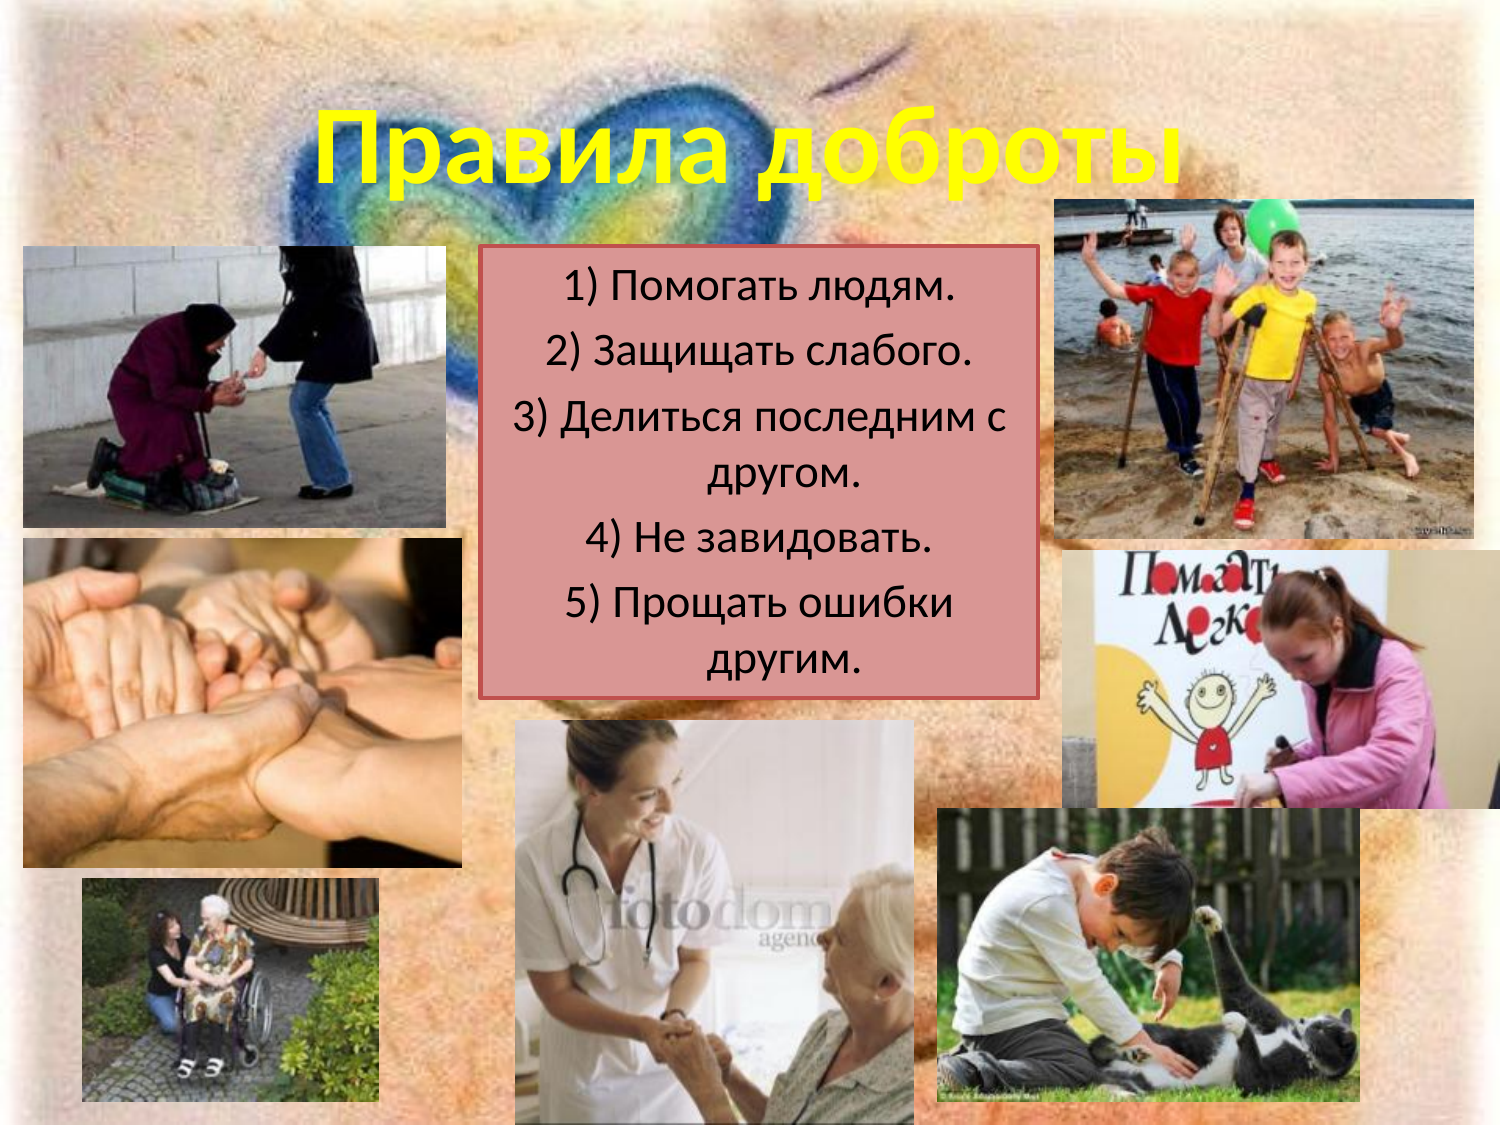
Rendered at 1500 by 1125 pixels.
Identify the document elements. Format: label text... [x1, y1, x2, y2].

title Правила доброты [75, 45, 1425, 233]
picture [0, 0, 1500, 1125]
list 1) Помогать людям. 2) Защищать слабого. 3) Делиться последним с другом. 4) Не завидовать. 5) Прощать ошибки другим. [478, 244, 1040, 700]
